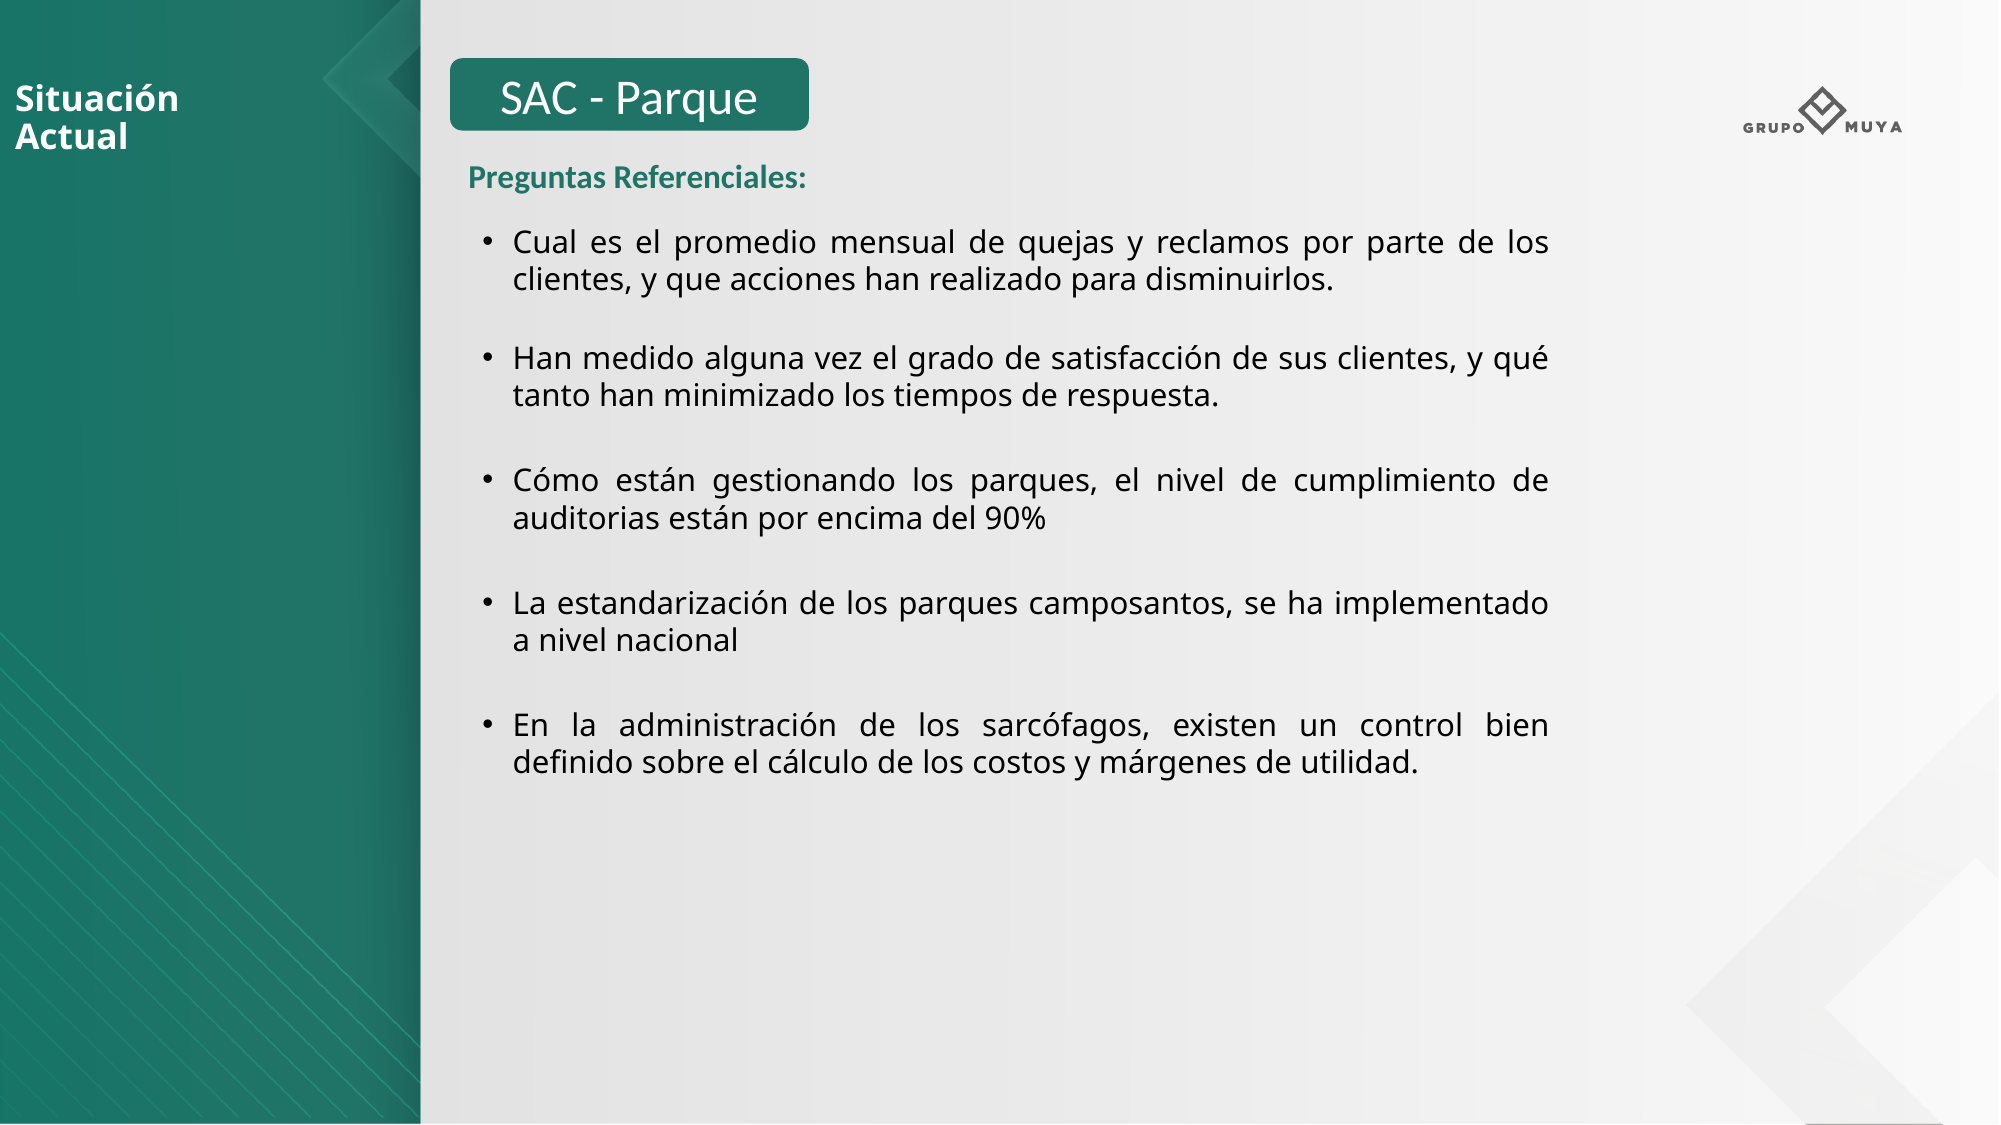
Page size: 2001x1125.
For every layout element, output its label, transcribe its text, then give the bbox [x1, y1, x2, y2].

text_box SAC - Parque [449, 57, 810, 132]
text_box Situación Actual [0, 54, 414, 185]
text_box En la administración de los sarcófagos, existen un control bien definido sobre el cálculo de los costos y márgenes de utilidad. [439, 697, 1566, 788]
text_box Cómo están gestionando los parques, el nivel de cumplimiento de auditorias están por encima del 90% [439, 453, 1566, 543]
text_box Cual es el promedio mensual de quejas y reclamos por parte de los clientes, y que acciones han realizado para disminuirlos. [439, 214, 1566, 305]
text_box Han medido alguna vez el grado de satisfacción de sus clientes, y qué tanto han minimizado los tiempos de respuesta. [439, 330, 1566, 421]
picture [0, 0, 2001, 1125]
text_box La estandarización de los parques camposantos, se ha implementado a nivel nacional [439, 575, 1566, 666]
text_box Preguntas Referenciales: [449, 137, 921, 213]
